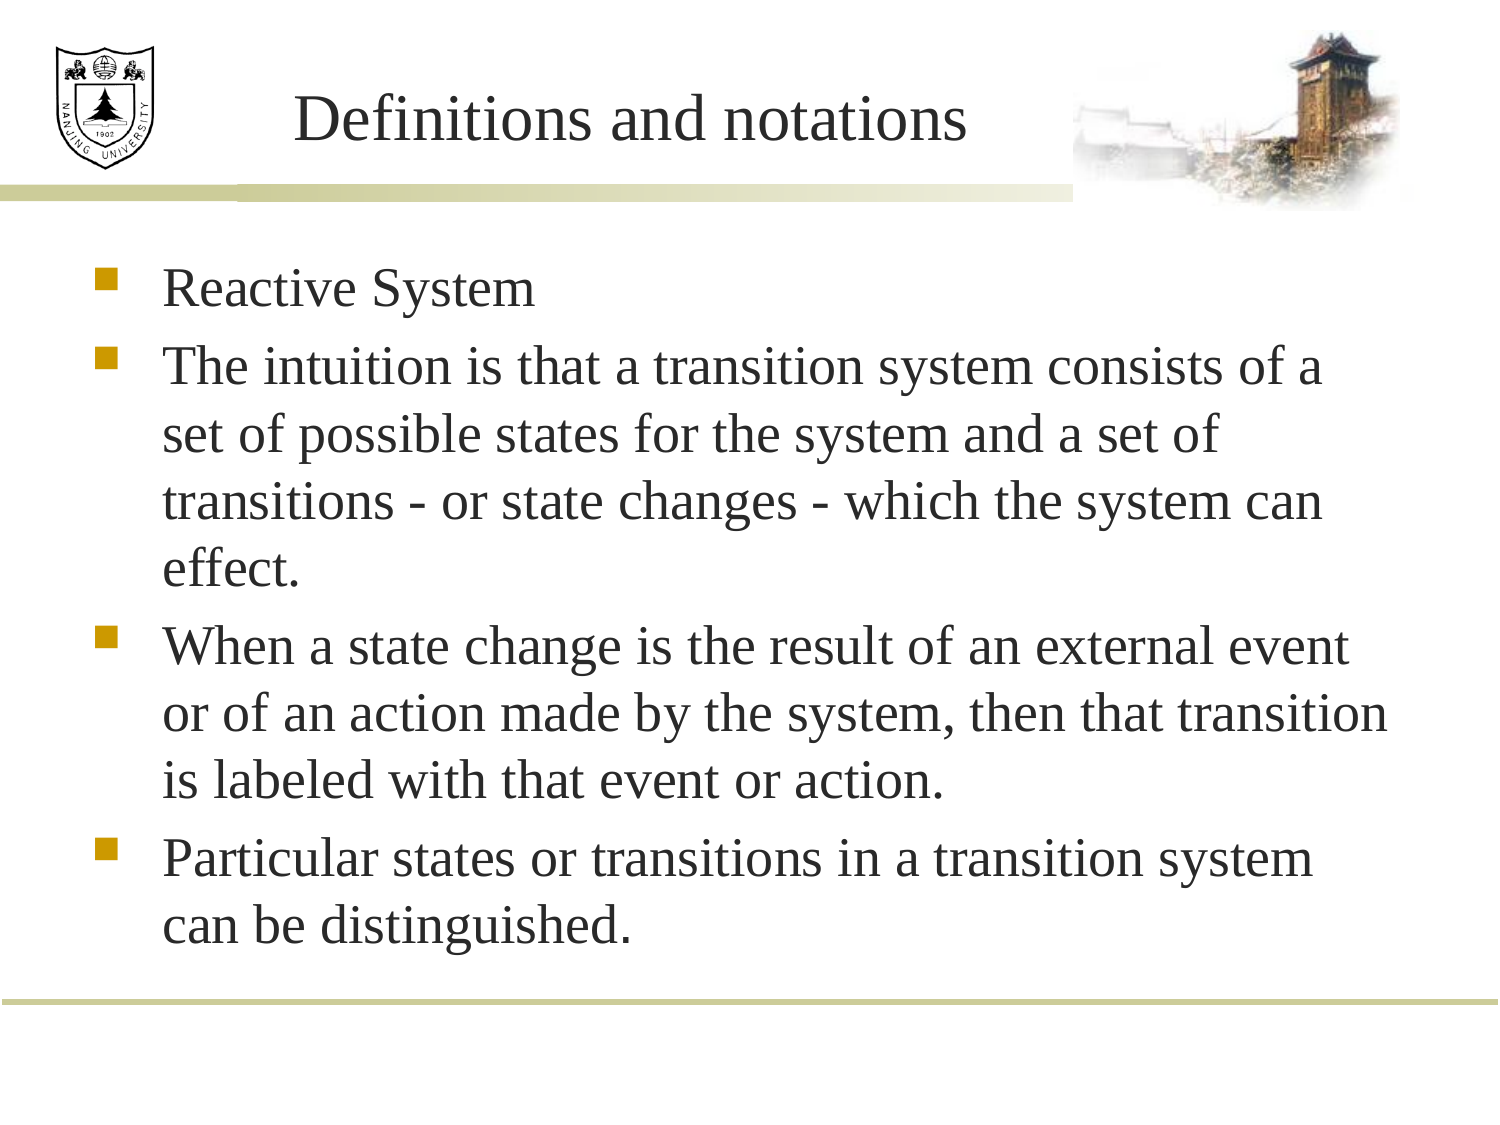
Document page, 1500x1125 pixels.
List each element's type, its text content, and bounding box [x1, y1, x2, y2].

title Definitions and notations [170, 66, 1093, 162]
picture [1073, 30, 1400, 211]
picture [50, 42, 160, 173]
list Reactive System The intuition is that a transition system consists of a set of possible states for the system and a set of transitions - or state changes - which the system can effect. When a state change is the result of an external event or of an action made by the system, then that transition is labeled with that event or action. Particular states or transitions in a transition system can be distinguished. [76, 243, 1413, 965]
picture [2, 999, 1498, 1005]
